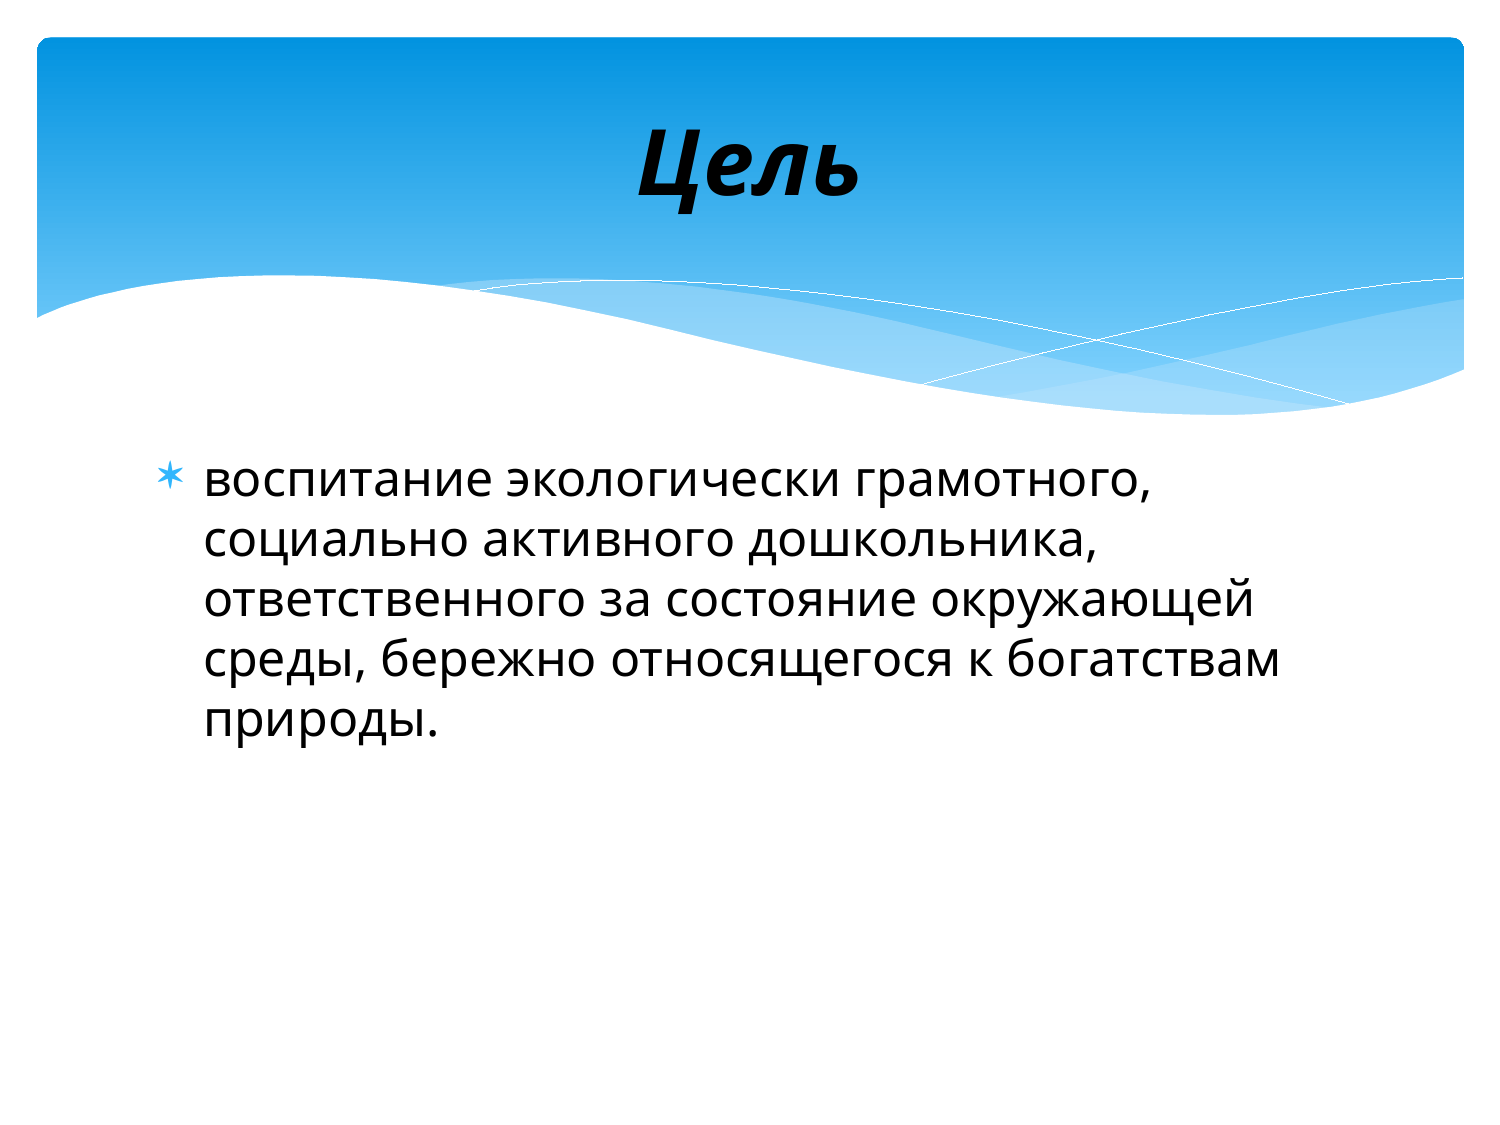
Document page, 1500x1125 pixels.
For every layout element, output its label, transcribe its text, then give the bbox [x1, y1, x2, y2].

title Цель [75, 55, 1425, 261]
list воспитание экологически грамотного, социально активного дошкольника, ответственного за состояние окружающей среды, бережно относящегося к богатствам природы. [143, 438, 1359, 1005]
